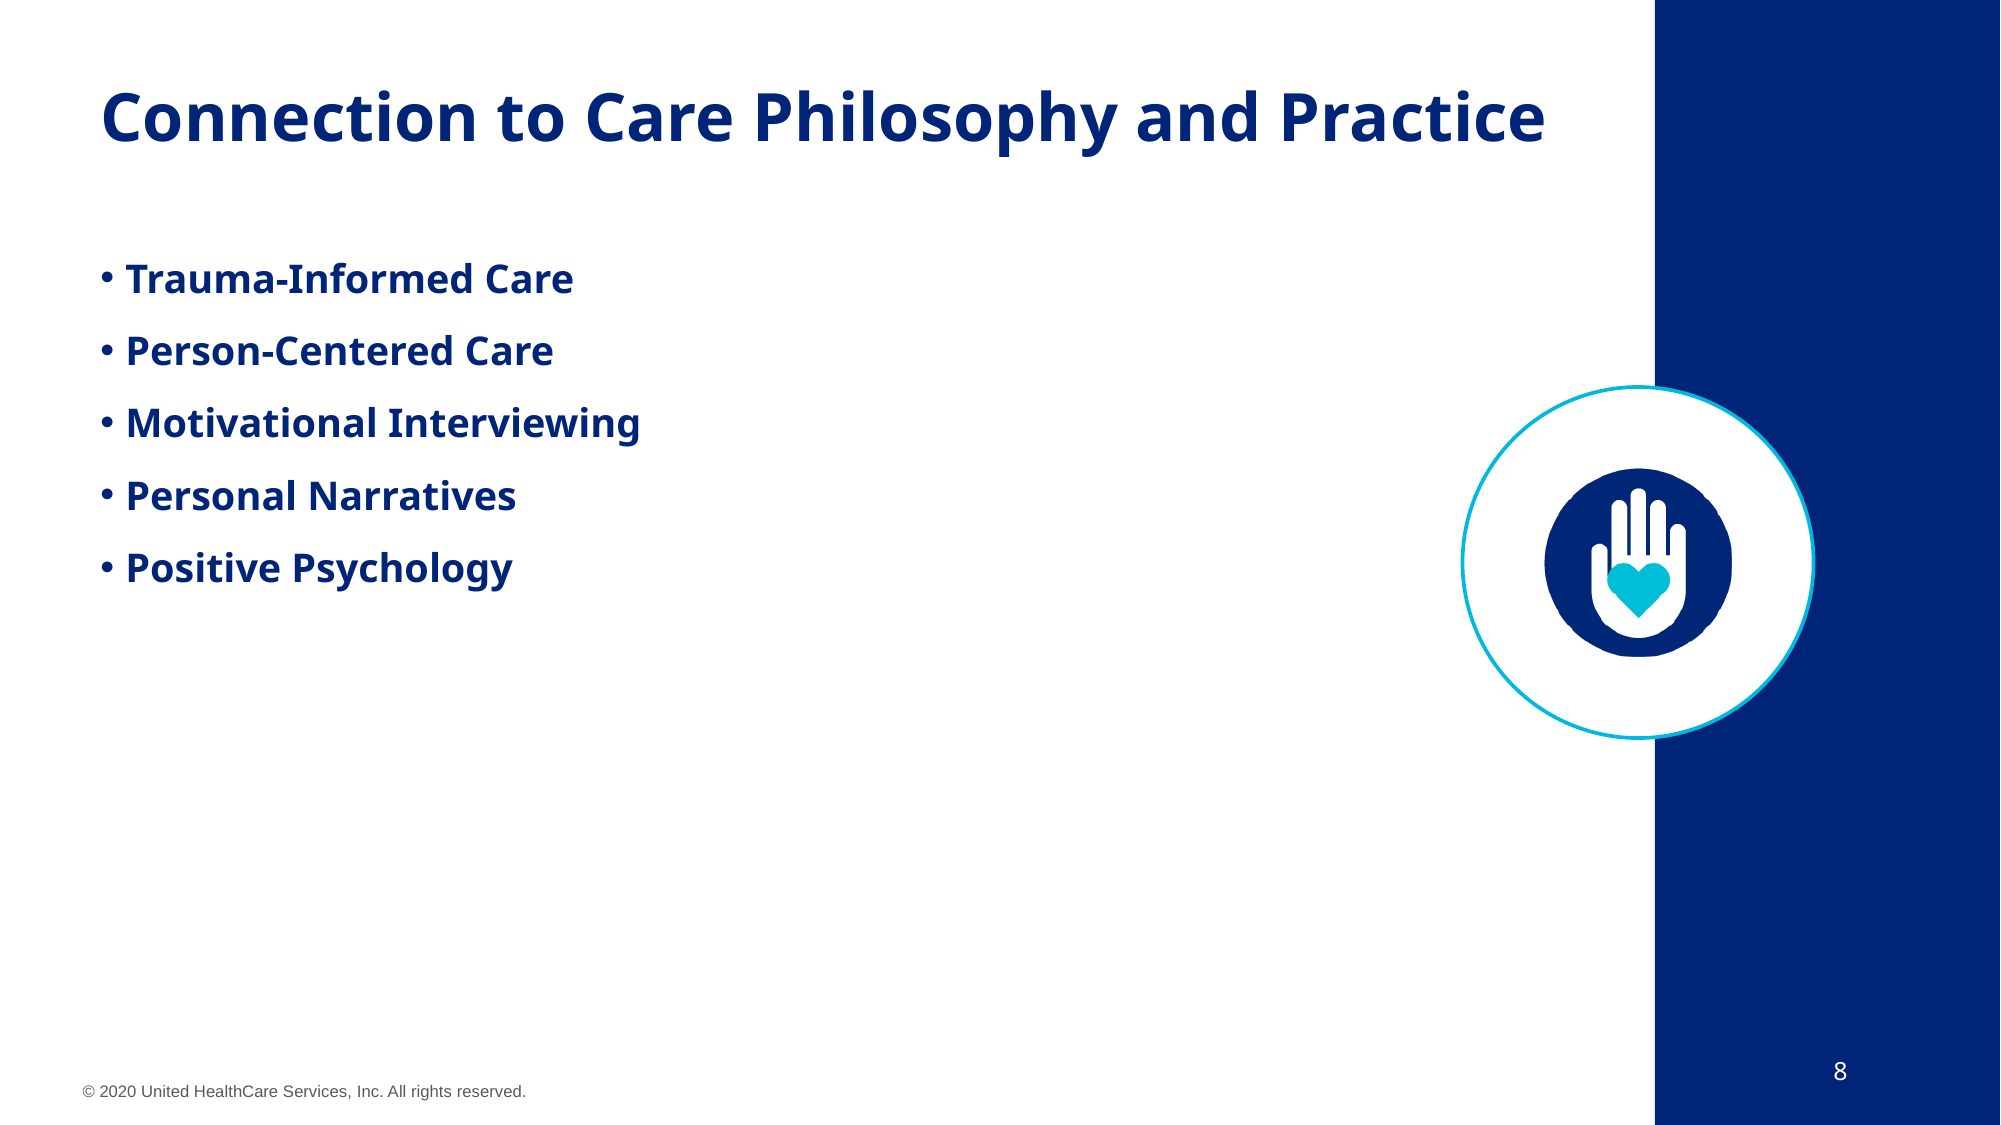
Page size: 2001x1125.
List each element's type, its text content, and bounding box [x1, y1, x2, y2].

text_box [1654, 0, 2000, 1125]
picture [1544, 468, 1732, 657]
slide_number 8 [1696, 1042, 1863, 1103]
title Connection to Care Philosophy and Practice [85, 76, 1654, 197]
text_box [1461, 385, 1815, 740]
list Trauma-Informed Care Person-Centered Care Motivational Interviewing Personal Narratives Positive Psychology [85, 246, 1147, 813]
